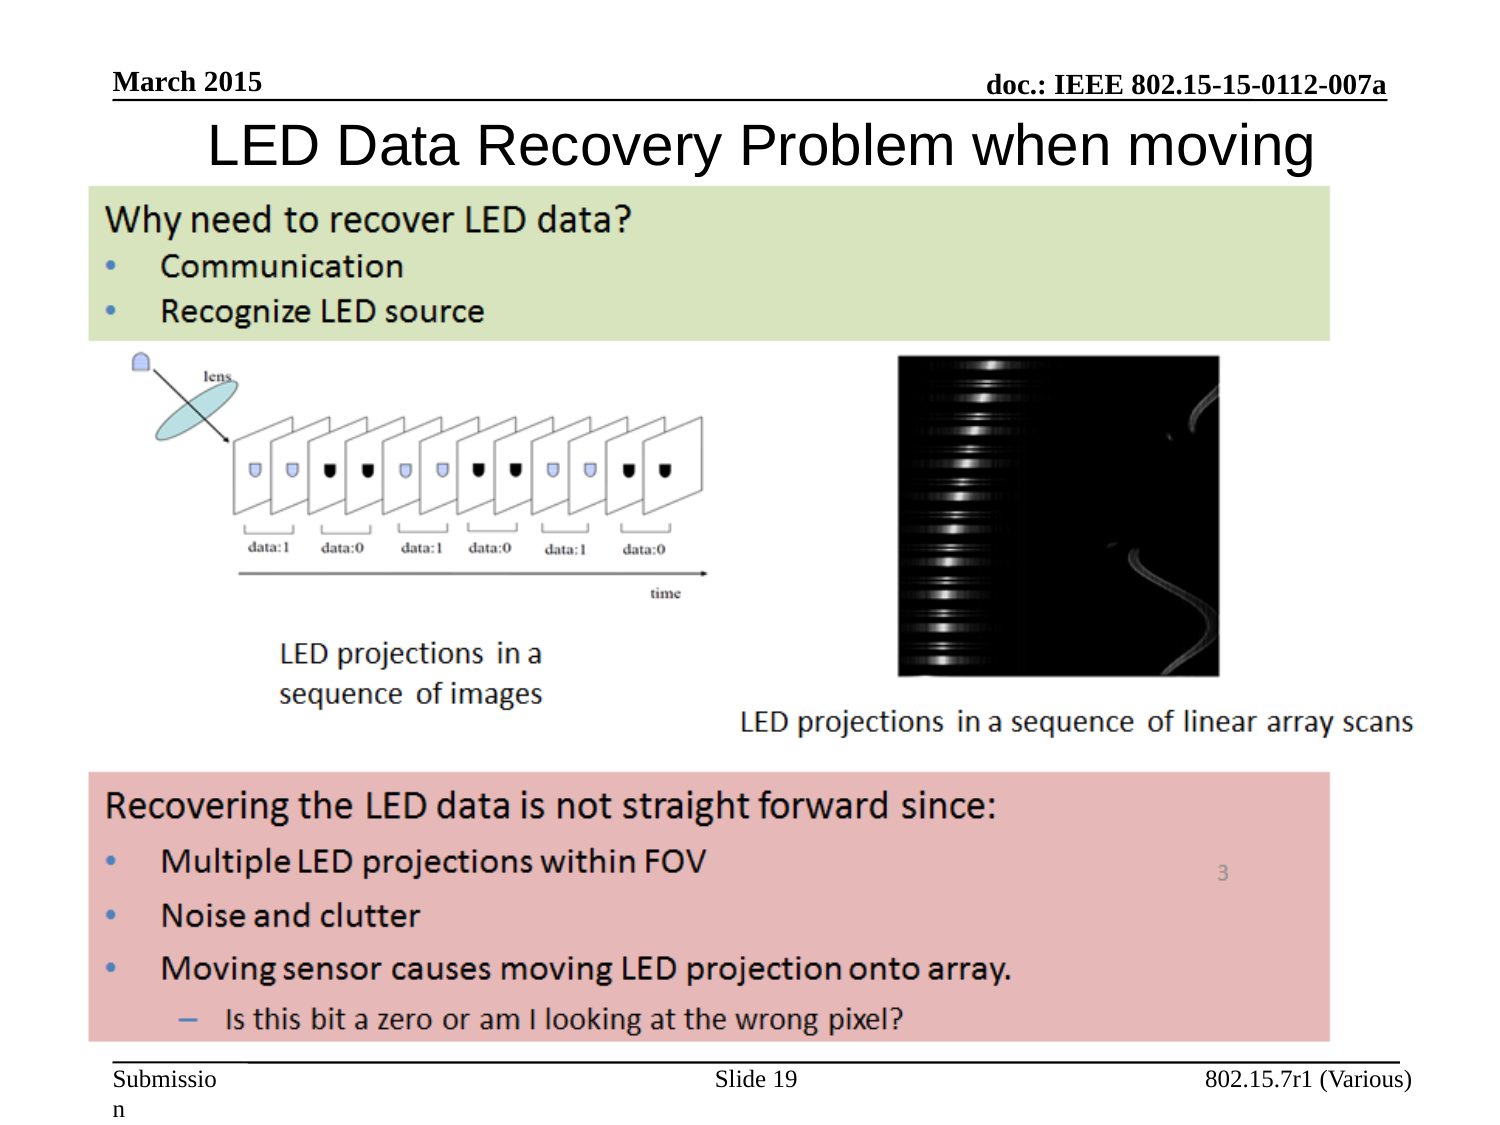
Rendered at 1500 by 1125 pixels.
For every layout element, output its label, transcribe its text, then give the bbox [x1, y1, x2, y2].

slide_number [112, 62, 375, 97]
text_box LED Data Recovery Problem when moving [87, 97, 1438, 180]
picture [78, 180, 1448, 1059]
footer 802.15.7r1 (Various) [900, 1062, 1413, 1093]
slide_number Slide 19 [712, 1062, 800, 1093]
